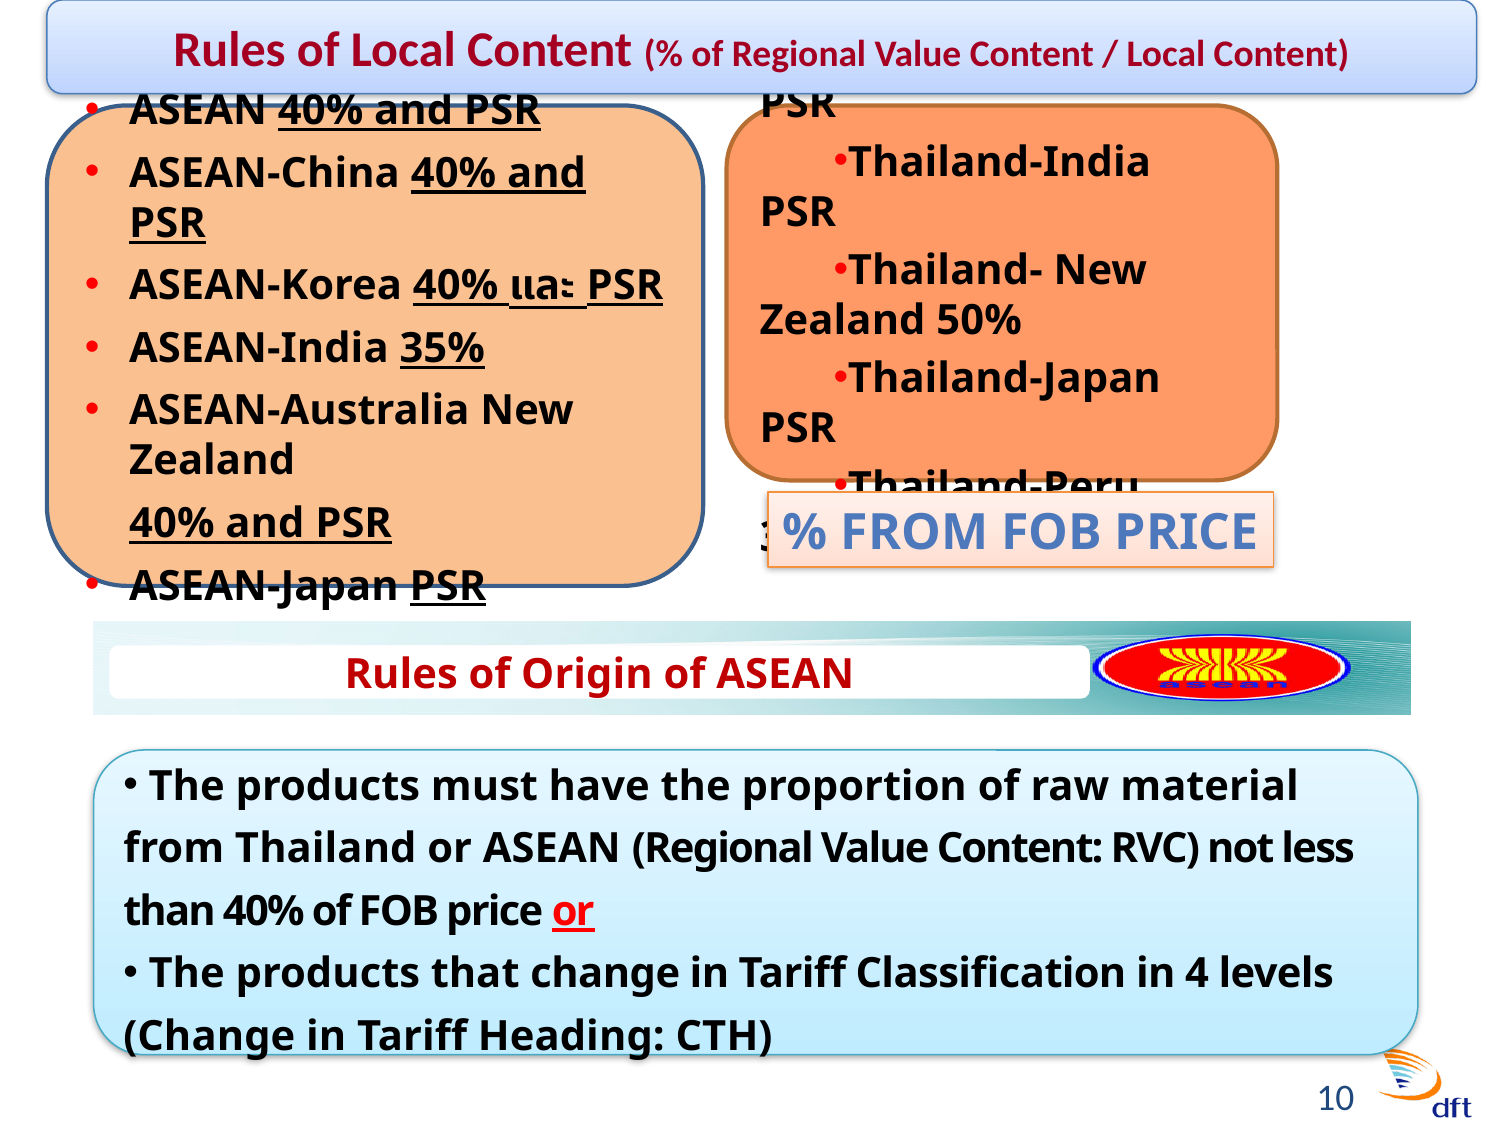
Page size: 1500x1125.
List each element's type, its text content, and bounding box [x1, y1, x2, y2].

text_box The products must have the proportion of raw material from Thailand or ASEAN (Regional Value Content: RVC) not less than 40% of FOB price or The products that change in Tariff Classification in 4 levels (Change in Tariff Heading: CTH) [92, 749, 1419, 1056]
picture [1376, 1047, 1472, 1118]
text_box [93, 620, 1411, 716]
text_box Thailand-Australia PSR Thailand-India PSR Thailand- New Zealand 50% Thailand-Japan PSR Thailand-Peru 35% [724, 103, 1280, 483]
text_box ASEAN 40% and PSR ASEAN-China 40% and PSR ASEAN-Korea 40% และ PSR ASEAN-India 35% ASEAN-Australia New Zealand 40% and PSR ASEAN-Japan PSR [44, 103, 706, 588]
text_box Rules of Local Content (% of Regional Value Content / Local Content) [46, 0, 1478, 95]
text_box % from FOB price [767, 491, 1274, 568]
